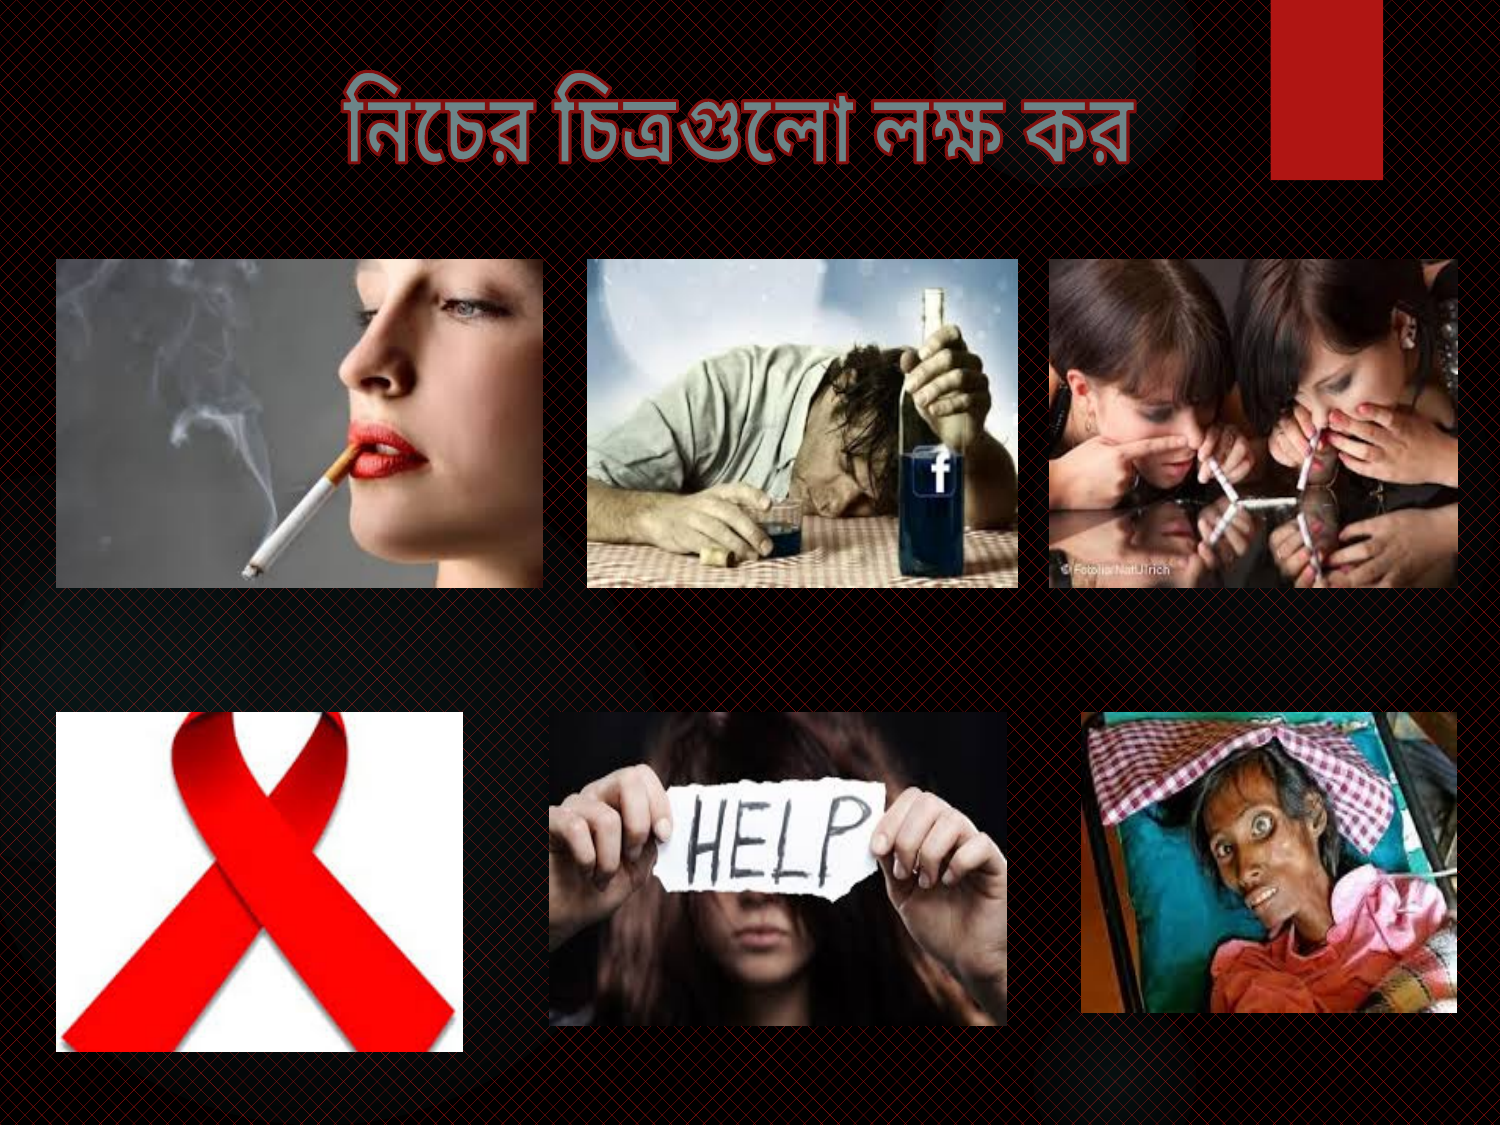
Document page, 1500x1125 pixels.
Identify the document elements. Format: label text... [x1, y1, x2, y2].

text_box নিচের চিত্রগুলো লক্ষ কর [1020, 99, 1137, 166]
picture [1080, 712, 1458, 1013]
text_box নিচের চিত্রগুলো লক্ষ কর [870, 99, 1007, 165]
picture [1048, 258, 1458, 588]
picture [549, 712, 1008, 1027]
text_box নিচের চিত্রগুলো লক্ষ কর [676, 92, 857, 165]
picture [56, 258, 543, 588]
text_box নিচের চিত্রগুলো লক্ষ কর [340, 69, 537, 166]
picture [587, 258, 1018, 588]
picture [56, 712, 463, 1052]
text_box নিচের চিত্রগুলো লক্ষ কর [551, 69, 679, 165]
